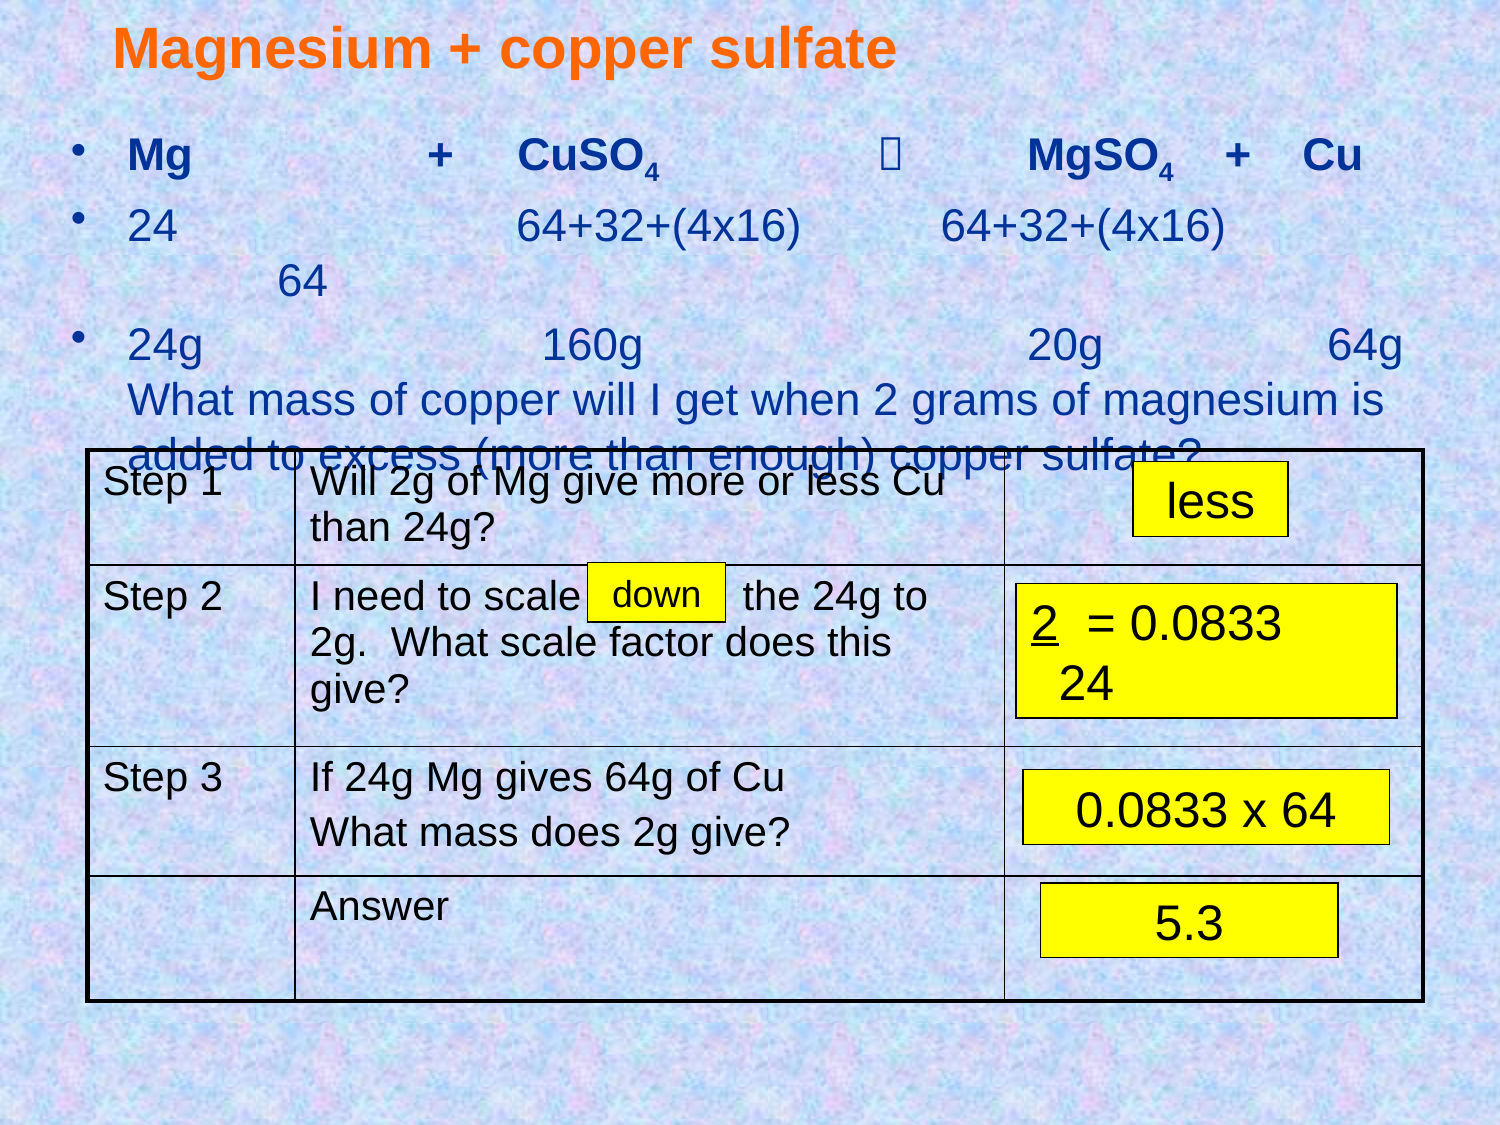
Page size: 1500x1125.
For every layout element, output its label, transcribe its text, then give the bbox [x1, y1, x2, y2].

title Magnesium + copper sulfate [0, 2, 1282, 88]
text_box 0.0833 x 64 [1022, 769, 1390, 845]
table_cell [1005, 877, 1421, 999]
table_header Step 1 [90, 452, 294, 564]
table_header Will 2g of Mg give more or less Cu than 24g? [296, 452, 1004, 564]
table_cell Step 2 [90, 566, 294, 746]
table_cell Answer [296, 877, 1004, 999]
table_cell [90, 877, 294, 999]
list Mg + CuSO4  MgSO4 + Cu 24 64+32+(4x16) 64+32+(4x16) 64 24g 160g 20g 64g What mass of copper will I get when 2 grams of magnesium is added to excess (more than enough) copper sulfate? [55, 116, 1436, 525]
table_header [1005, 452, 1421, 564]
text_box down [587, 562, 726, 623]
table_cell If 24g Mg gives 64g of Cu What mass does 2g give? [296, 747, 1004, 875]
table_cell Step 3 [90, 747, 294, 875]
table_cell I need to scale ? the 24g to 2g. What scale factor does this give? [296, 566, 1004, 746]
table_cell [1005, 747, 1421, 875]
text_box 5.3 [1040, 882, 1339, 958]
picture [0, 0, 1500, 1125]
text_box 2 = 0.0833 24 [1016, 583, 1398, 718]
table_cell [1005, 566, 1421, 746]
text_box less [1133, 461, 1288, 537]
